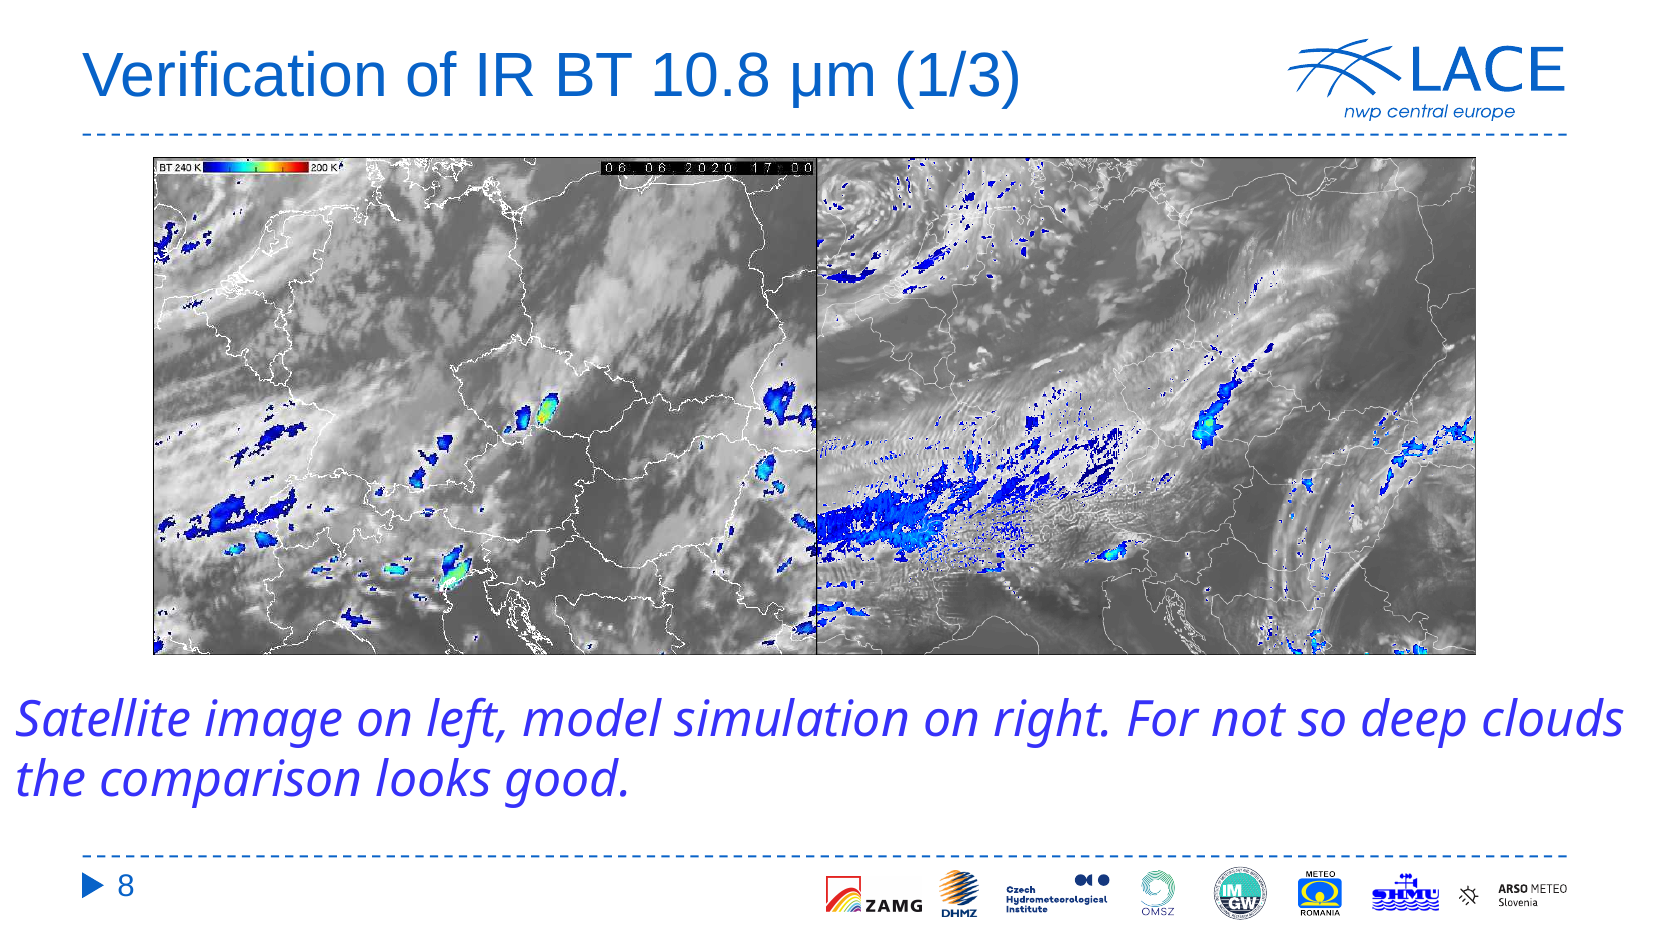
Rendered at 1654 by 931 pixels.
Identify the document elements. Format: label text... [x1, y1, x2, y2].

text_box Satellite image on left, model simulation on right. For not so deep clouds the comparison looks good. [1, 678, 1642, 814]
title Verification of IR BT 10.8 μm (1/3) [82, 14, 1286, 134]
picture [939, 870, 979, 917]
picture [1141, 870, 1175, 918]
picture [153, 157, 1476, 656]
picture [1372, 873, 1439, 911]
picture [826, 876, 922, 912]
picture [1296, 870, 1344, 917]
